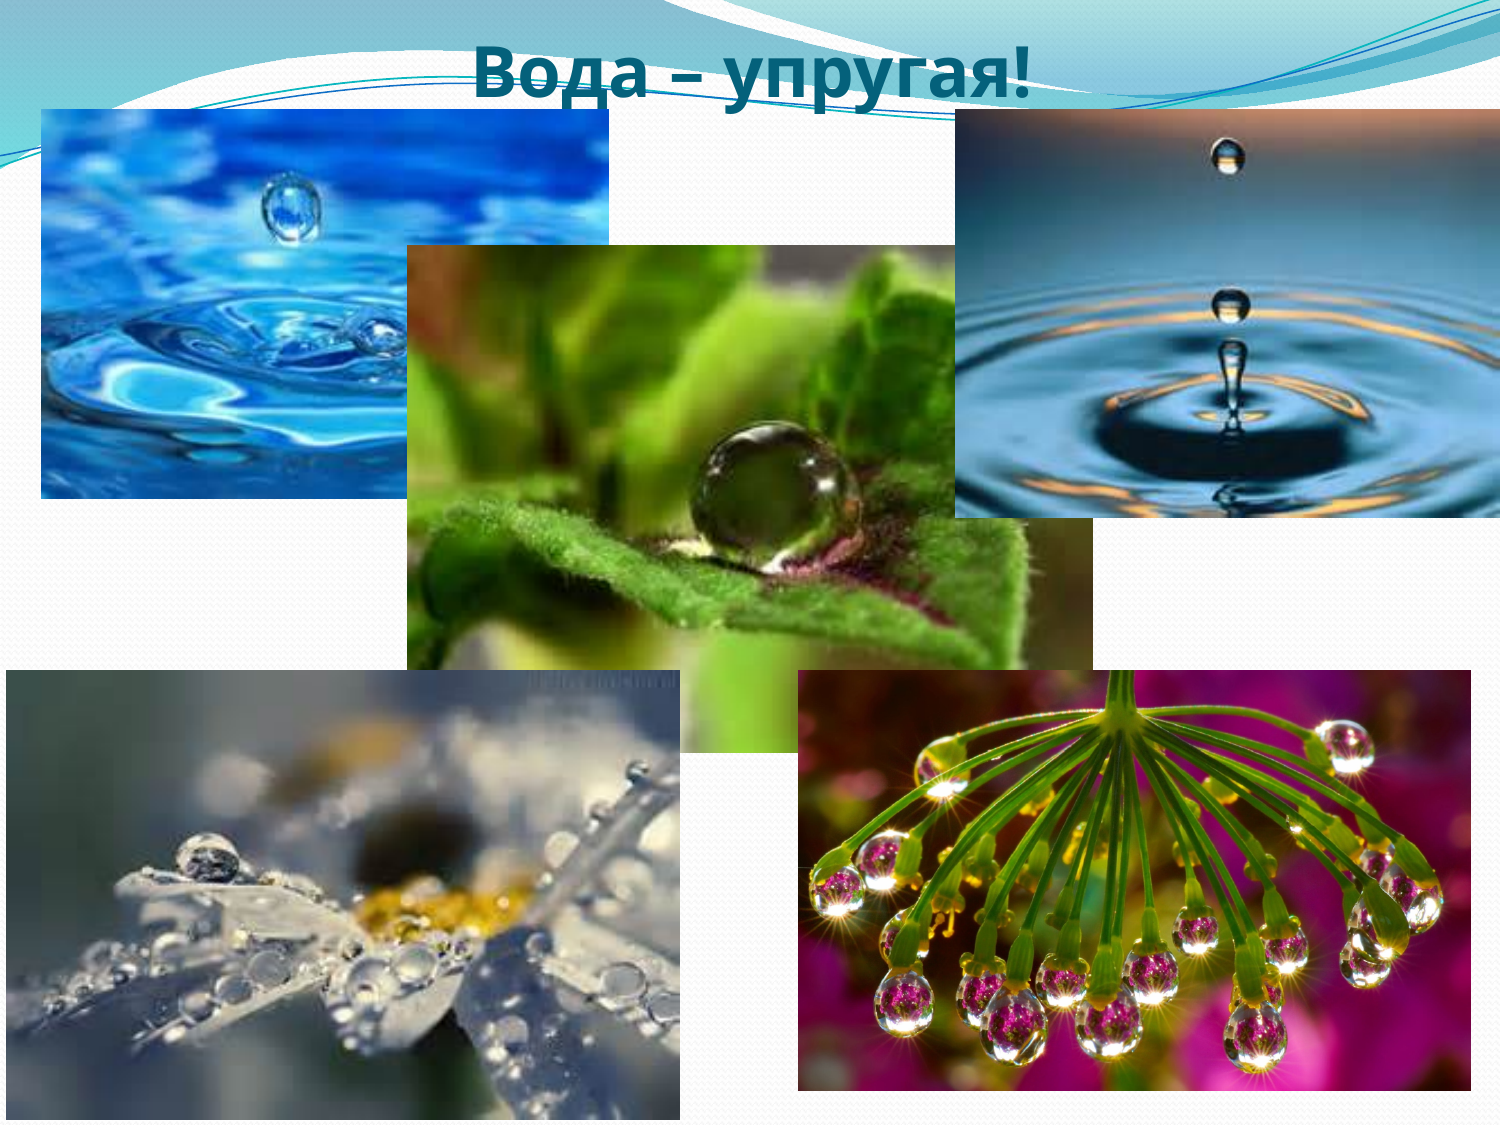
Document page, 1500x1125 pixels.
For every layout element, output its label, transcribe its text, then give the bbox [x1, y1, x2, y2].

picture [955, 108, 1500, 518]
title Вода – упругая! [76, 19, 1427, 112]
picture [6, 108, 1471, 1120]
